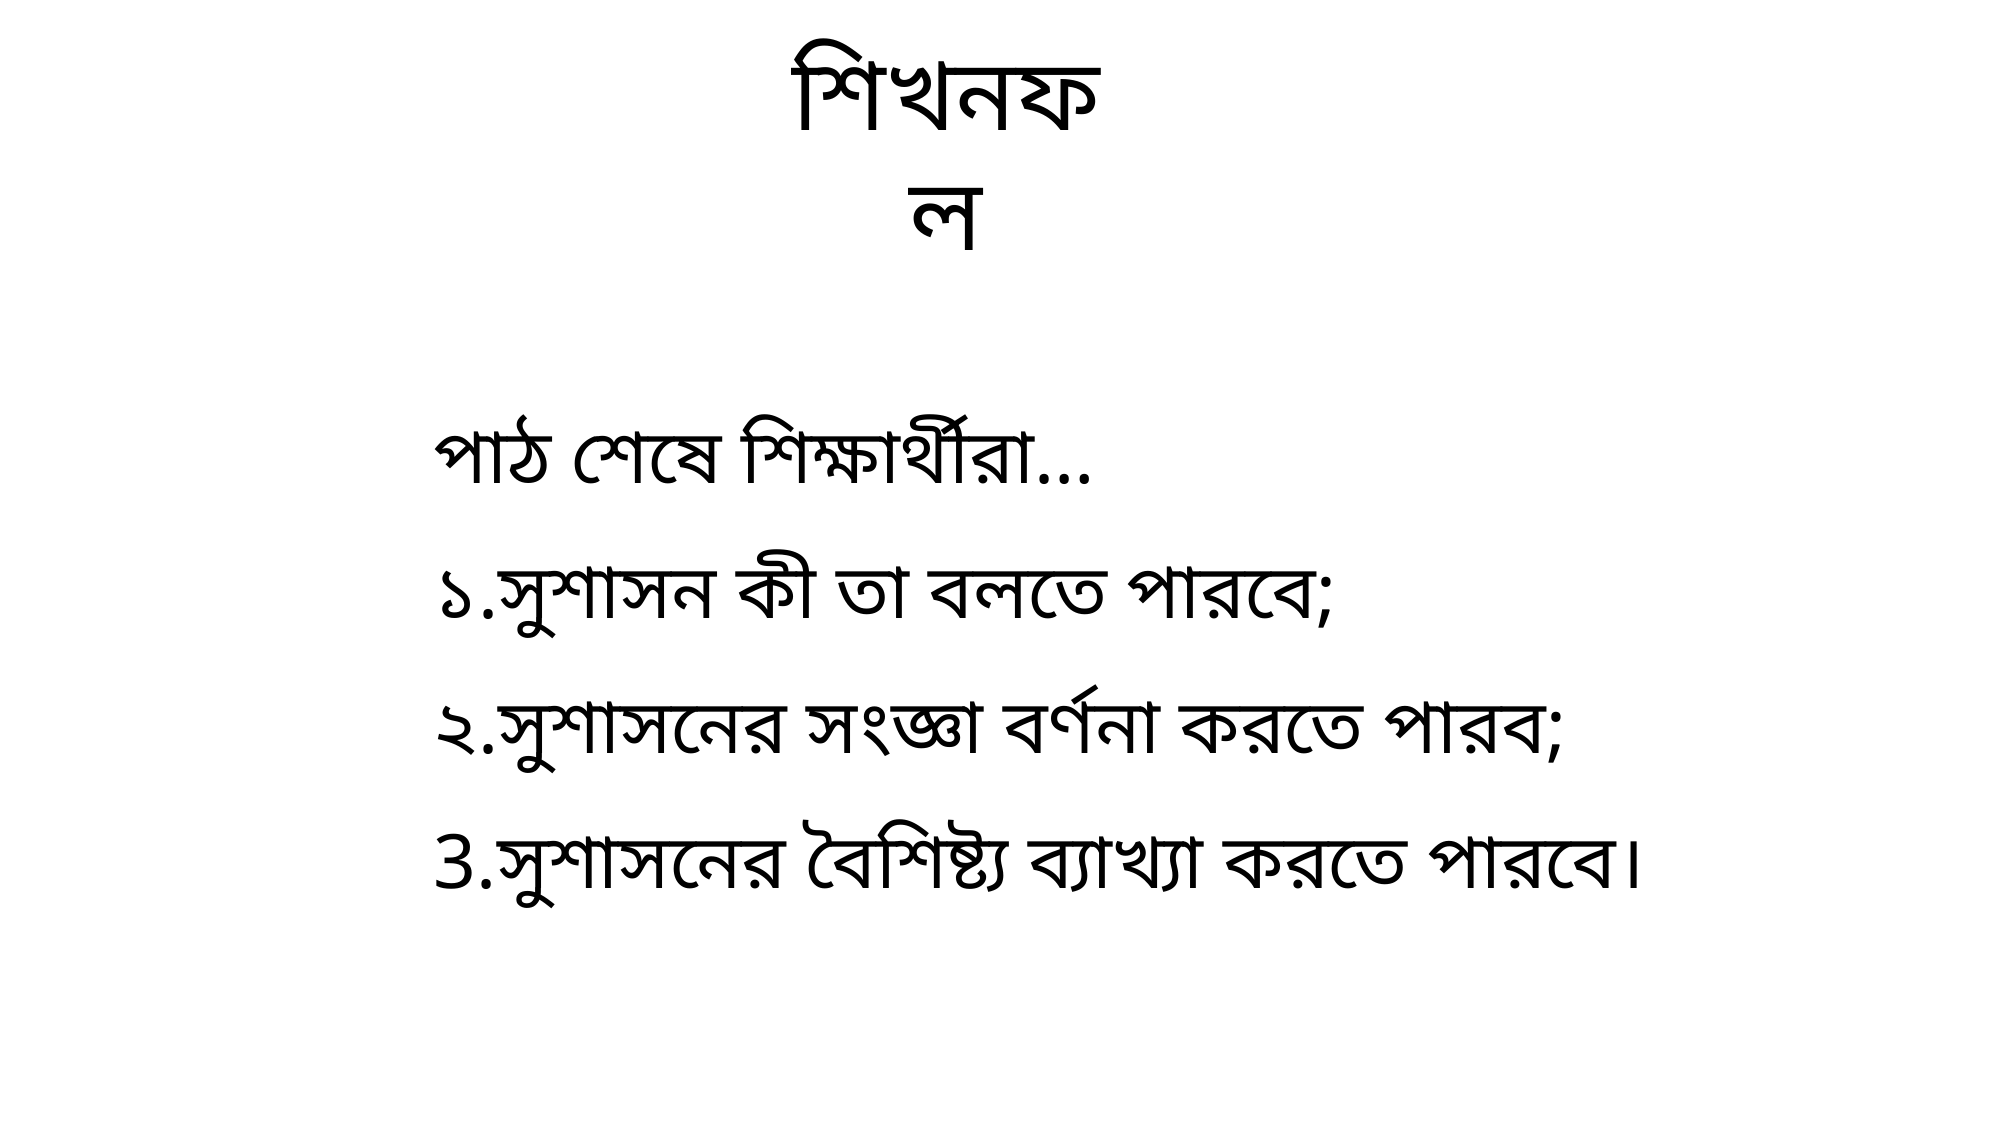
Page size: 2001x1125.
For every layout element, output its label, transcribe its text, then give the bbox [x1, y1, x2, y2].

text_box পাঠ শেষে শিক্ষার্থীরা… ১.সুশাসন কী তা বলতে পারবে; ২.সুশাসনের সংজ্ঞা বর্ণনা করতে পারব; 3.সুশাসনের বৈশিষ্ট্য ব্যাখ্যা করতে পারবে। [419, 356, 1741, 911]
text_box শিখনফল [679, 80, 1213, 221]
